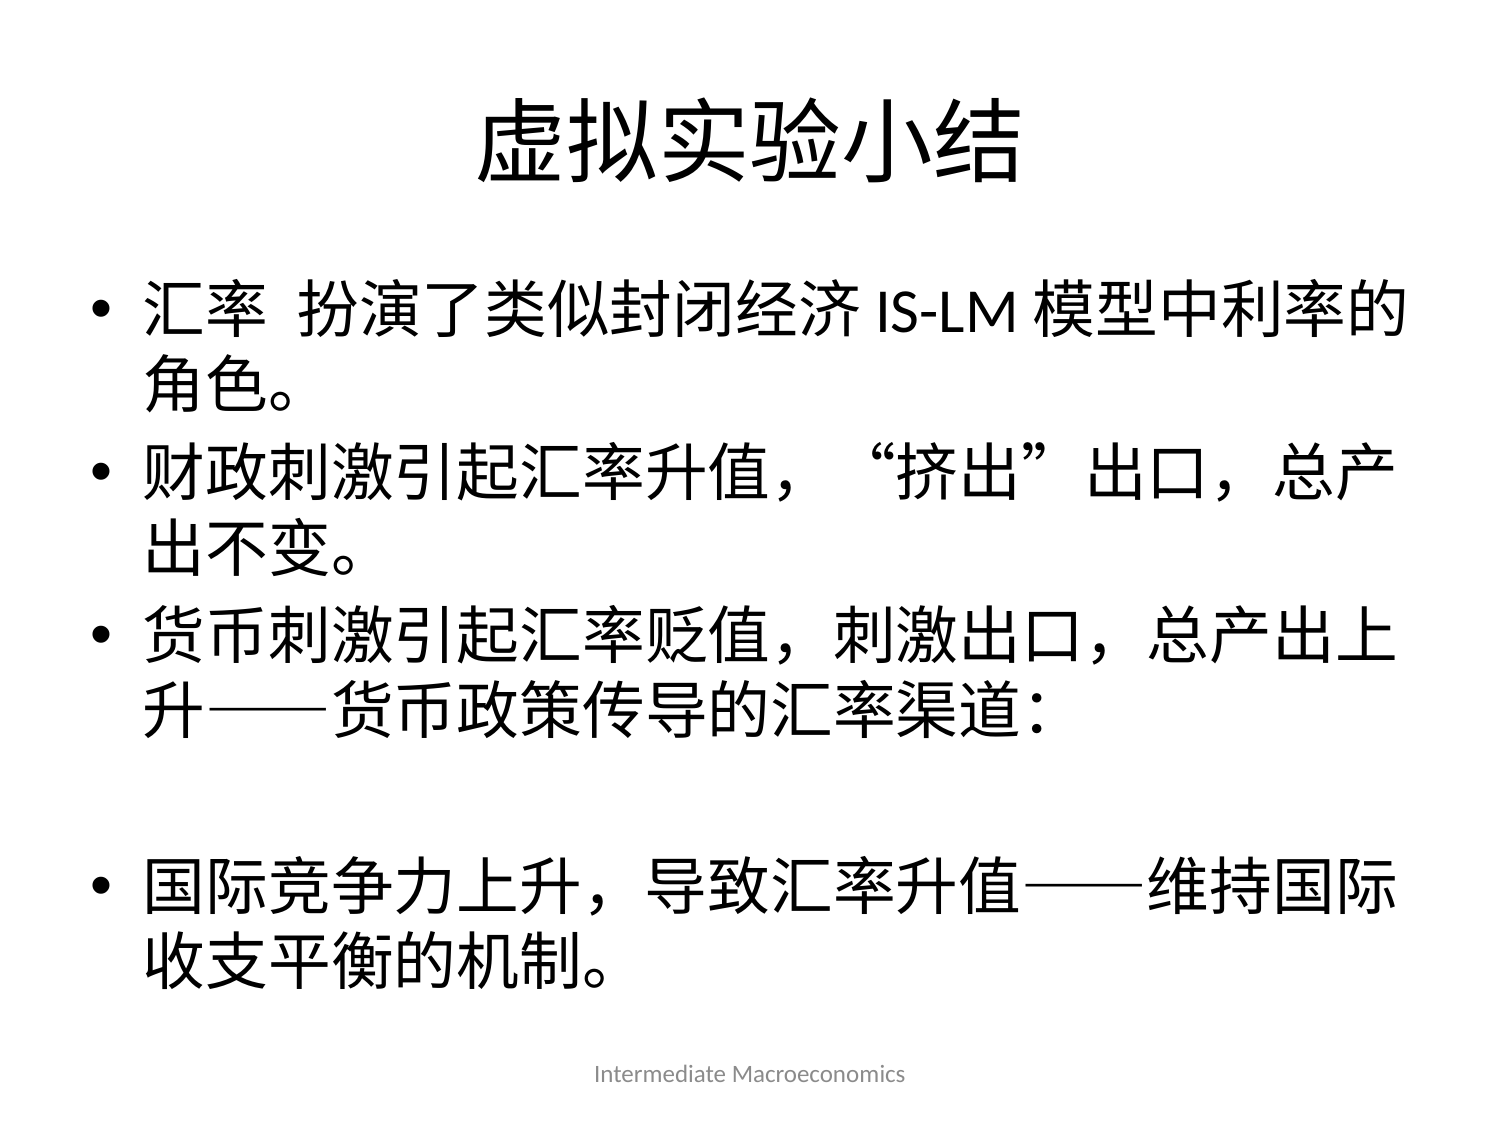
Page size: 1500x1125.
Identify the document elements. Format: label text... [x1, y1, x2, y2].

title 虚拟实验小结 [75, 45, 1425, 233]
footer Intermediate Macroeconomics [512, 1042, 988, 1103]
